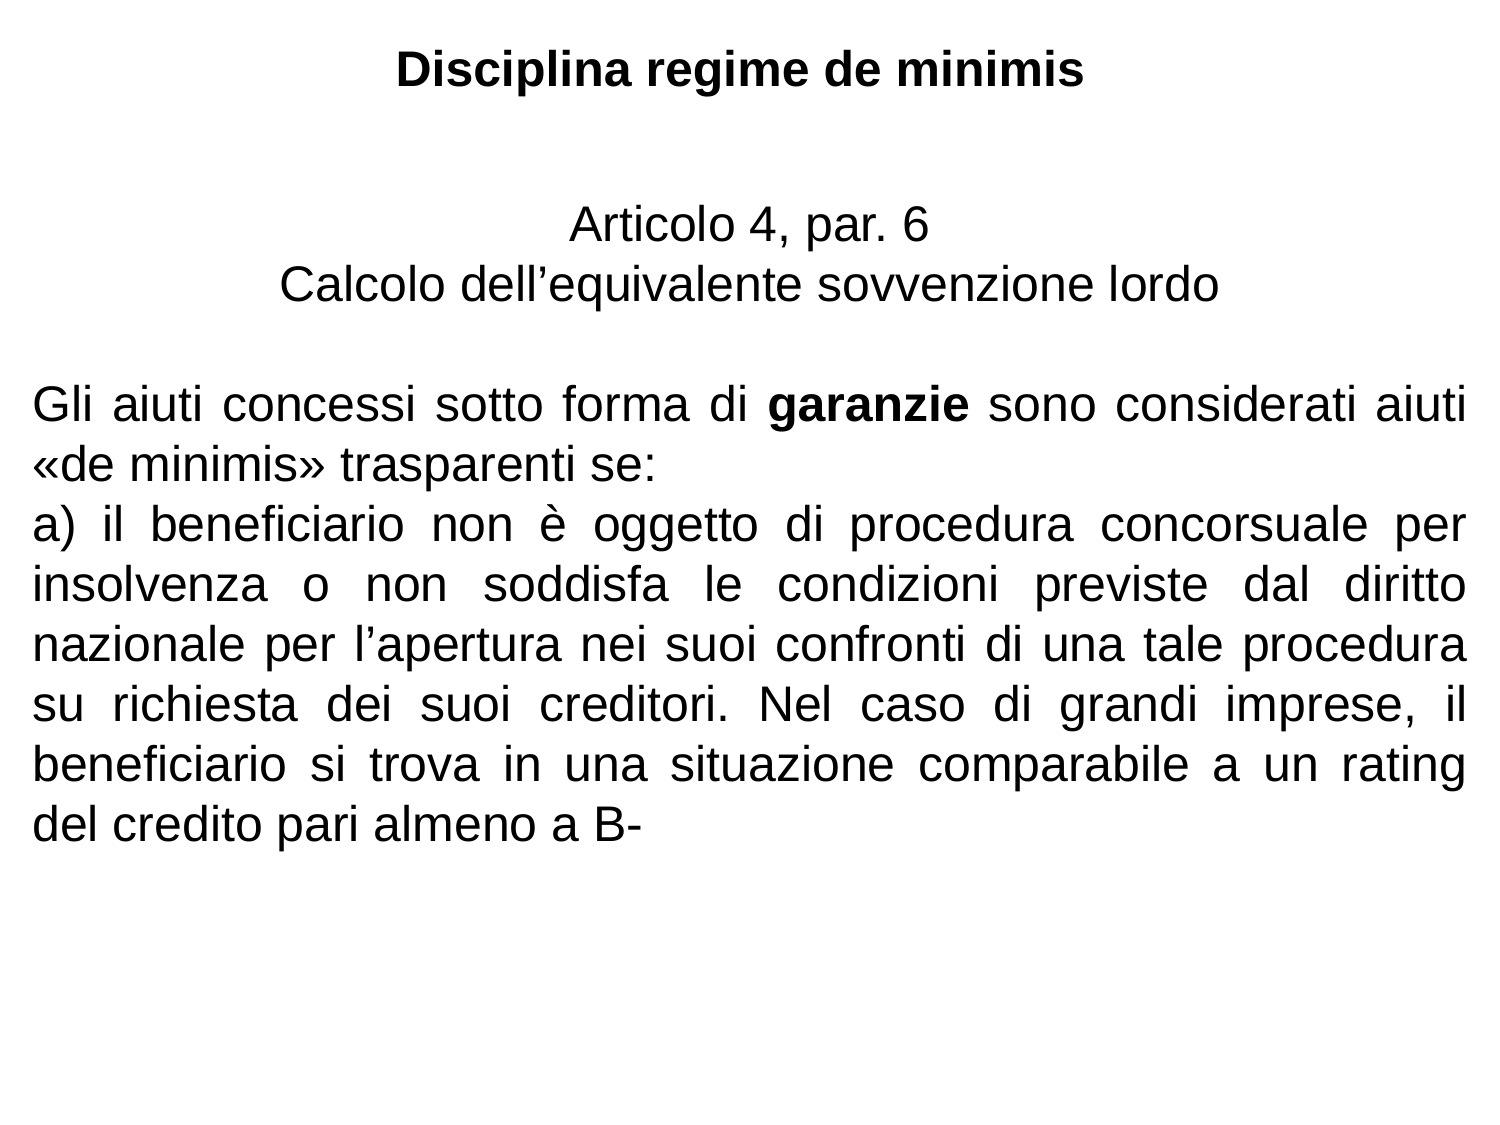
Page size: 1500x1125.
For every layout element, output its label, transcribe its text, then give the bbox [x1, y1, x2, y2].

text_box Disciplina regime de minimis [41, 7, 1440, 126]
text_box Articolo 4, par. 6 Calcolo dell’equivalente sovvenzione lordo Gli aiuti concessi sotto forma di garanzie sono considerati aiuti «de minimis» trasparenti se: a) il beneficiario non è oggetto di procedura concorsuale per insolvenza o non soddisfa le condizioni previste dal diritto nazionale per l’apertura nei suoi confronti di una tale procedura su richiesta dei suoi creditori. Nel caso di grandi imprese, il beneficiario si trova in una situazione comparabile a un rating del credito pari almeno a B- [17, 184, 1483, 860]
